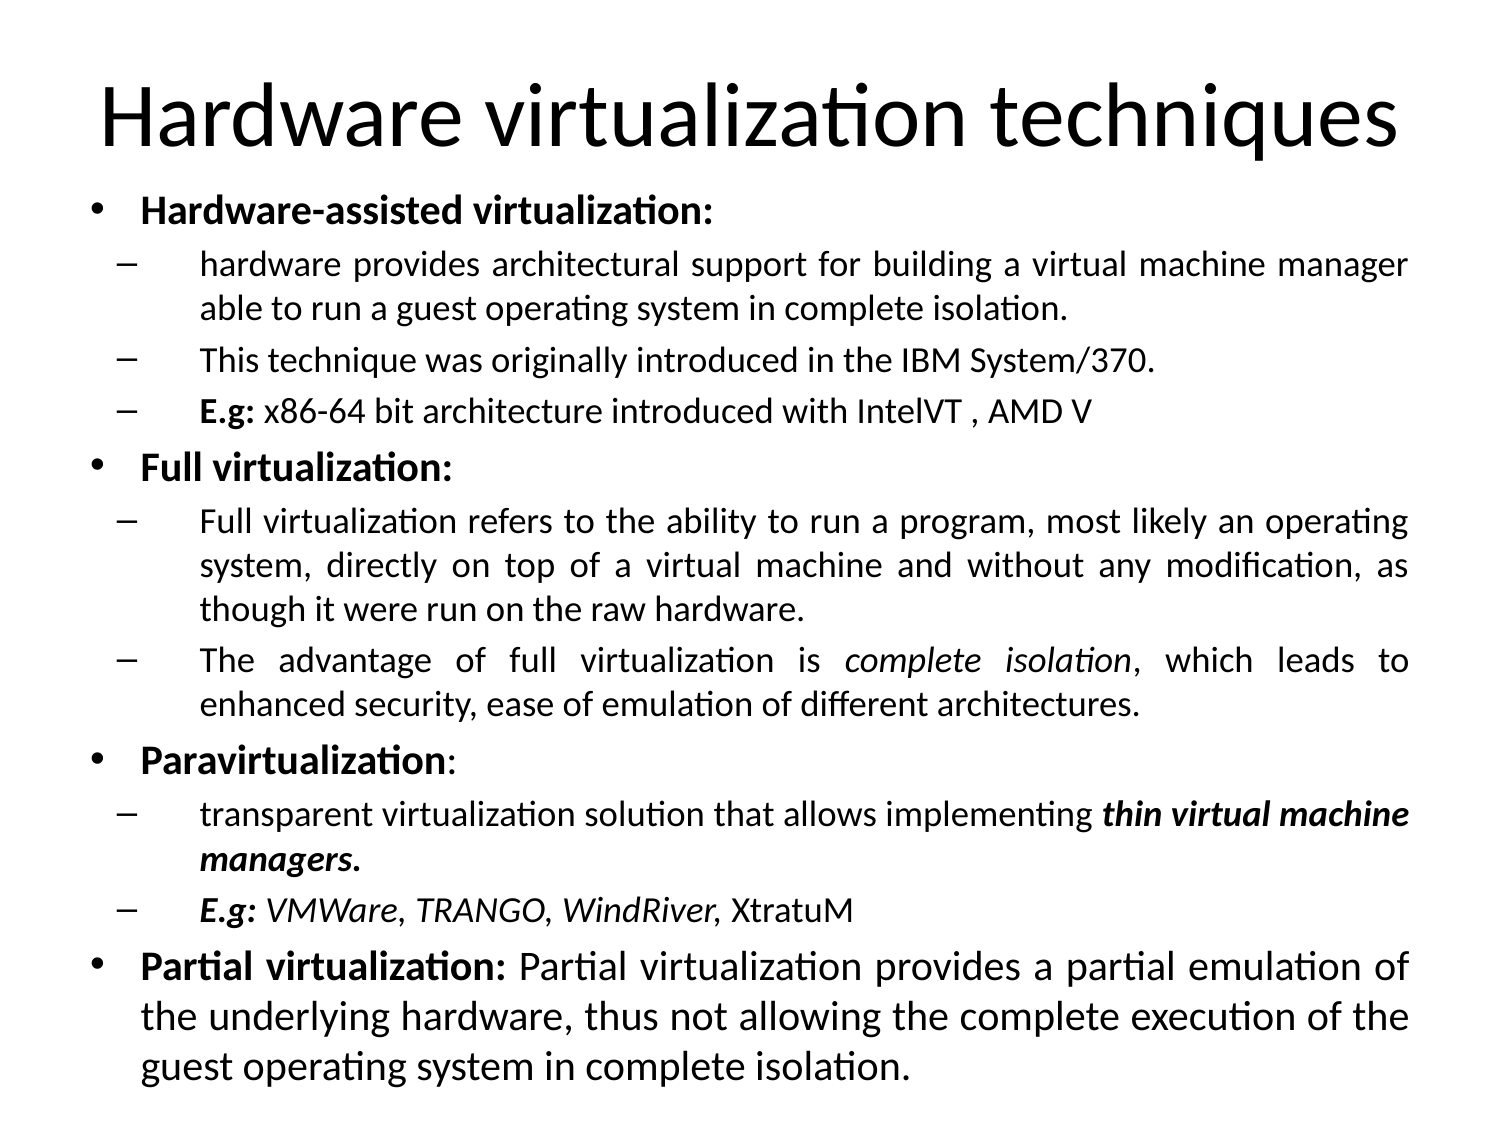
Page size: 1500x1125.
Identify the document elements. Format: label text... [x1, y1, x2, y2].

title Hardware virtualization techniques [75, 45, 1425, 174]
list Hardware-assisted virtualization: hardware provides architectural support for building a virtual machine manager able to run a guest operating system in complete isolation. This technique was originally introduced in the IBM System/370. E.g: x86-64 bit architecture introduced with IntelVT , AMD V Full virtualization: Full virtualization refers to the ability to run a program, most likely an operating system, directly on top of a virtual machine and without any modification, as though it were run on the raw hardware. The advantage of full virtualization is complete isolation, which leads to enhanced security, ease of emulation of different architectures. Paravirtualization: transparent virtualization solution that allows implementing thin virtual machine managers. E.g: VMWare, TRANGO, WindRiver, XtratuM Partial virtualization: Partial virtualization provides a partial emulation of the underlying hardware, thus not allowing the complete execution of the guest operating system in complete isolation. [75, 174, 1425, 1100]
